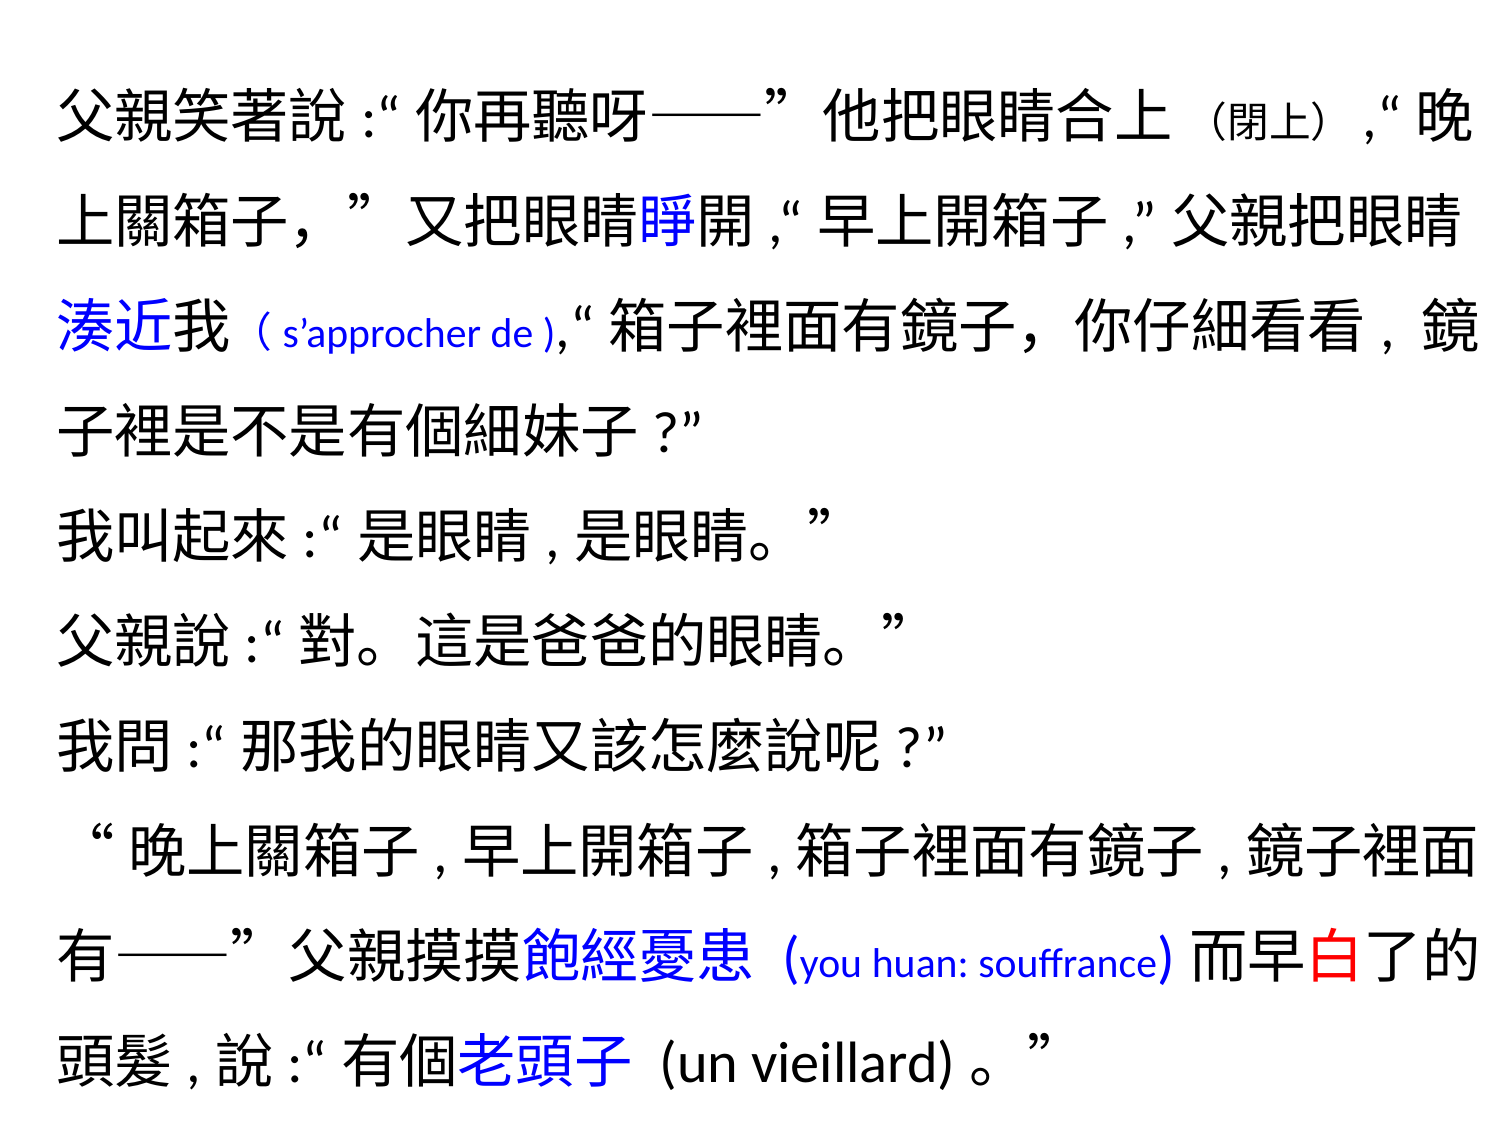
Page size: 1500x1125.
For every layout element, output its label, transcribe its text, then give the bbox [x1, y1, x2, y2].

text_box 父親笑著說:“你再聽呀——”他把眼睛合上 （閉上）,“晚上關箱子，”又把眼睛睜開,“早上開箱子,”父親把眼睛湊近我（s’approcher de ),“箱子裡面有鏡子，你仔細看看, 鏡子裡是不是有個細妹子?” 我叫起來:“是眼睛,是眼睛。” 父親說:“對。這是爸爸的眼睛。” 我問:“那我的眼睛又該怎麼說呢?” “晚上關箱子,早上開箱子,箱子裡面有鏡子,鏡子裡面有——”父親摸摸飽經憂患 (you huan: souffrance)而早白了的頭髮,說:“有個老頭子 (un vieillard)。” [41, 37, 1500, 1125]
